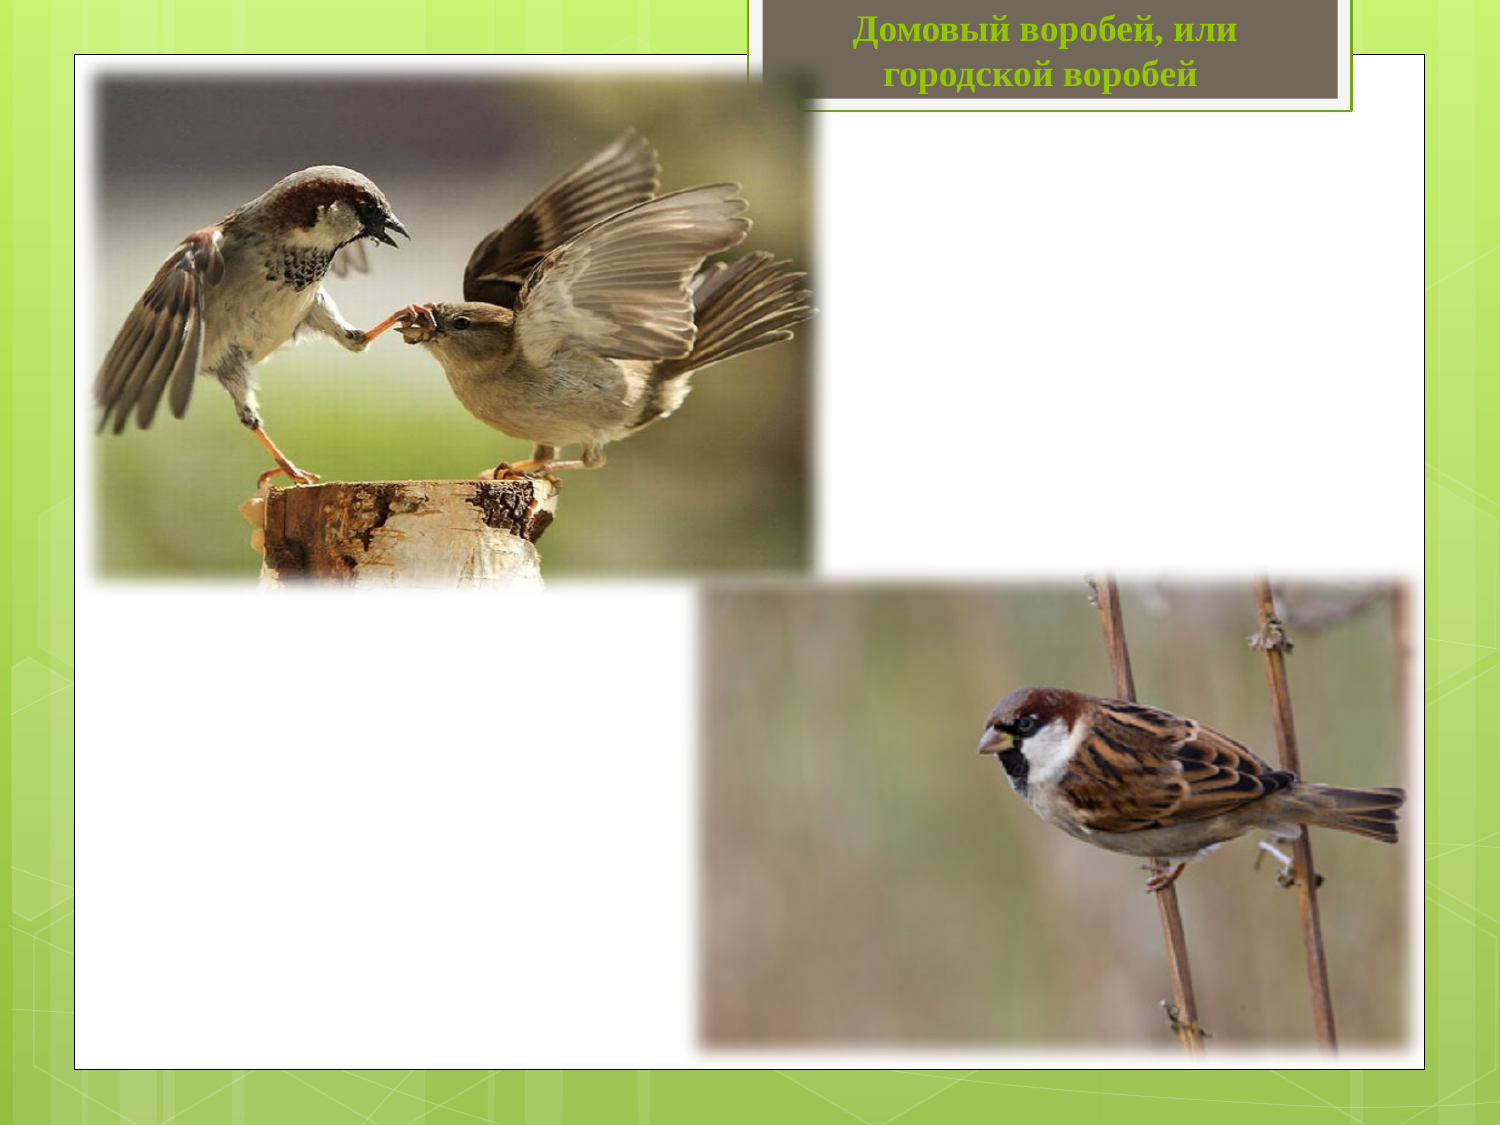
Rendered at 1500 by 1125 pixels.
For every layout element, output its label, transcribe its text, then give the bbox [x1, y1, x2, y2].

title Домовый воробей, или городской воробей [761, 0, 1329, 102]
picture [75, 54, 833, 599]
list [678, 562, 1430, 1069]
